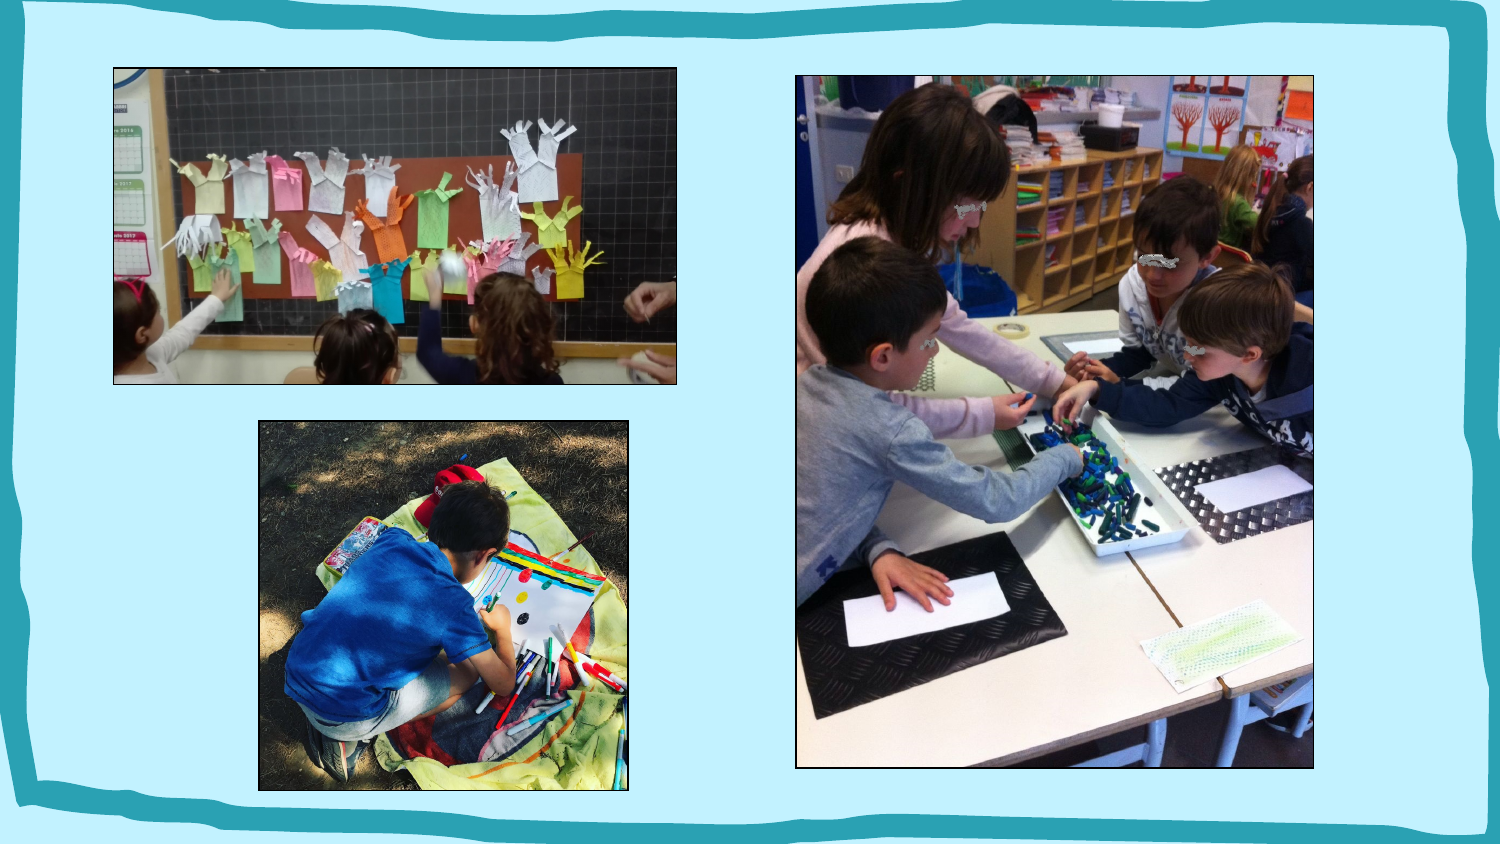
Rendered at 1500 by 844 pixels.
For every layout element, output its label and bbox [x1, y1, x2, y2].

picture [114, 68, 676, 385]
picture [259, 421, 628, 790]
picture [796, 76, 1314, 768]
